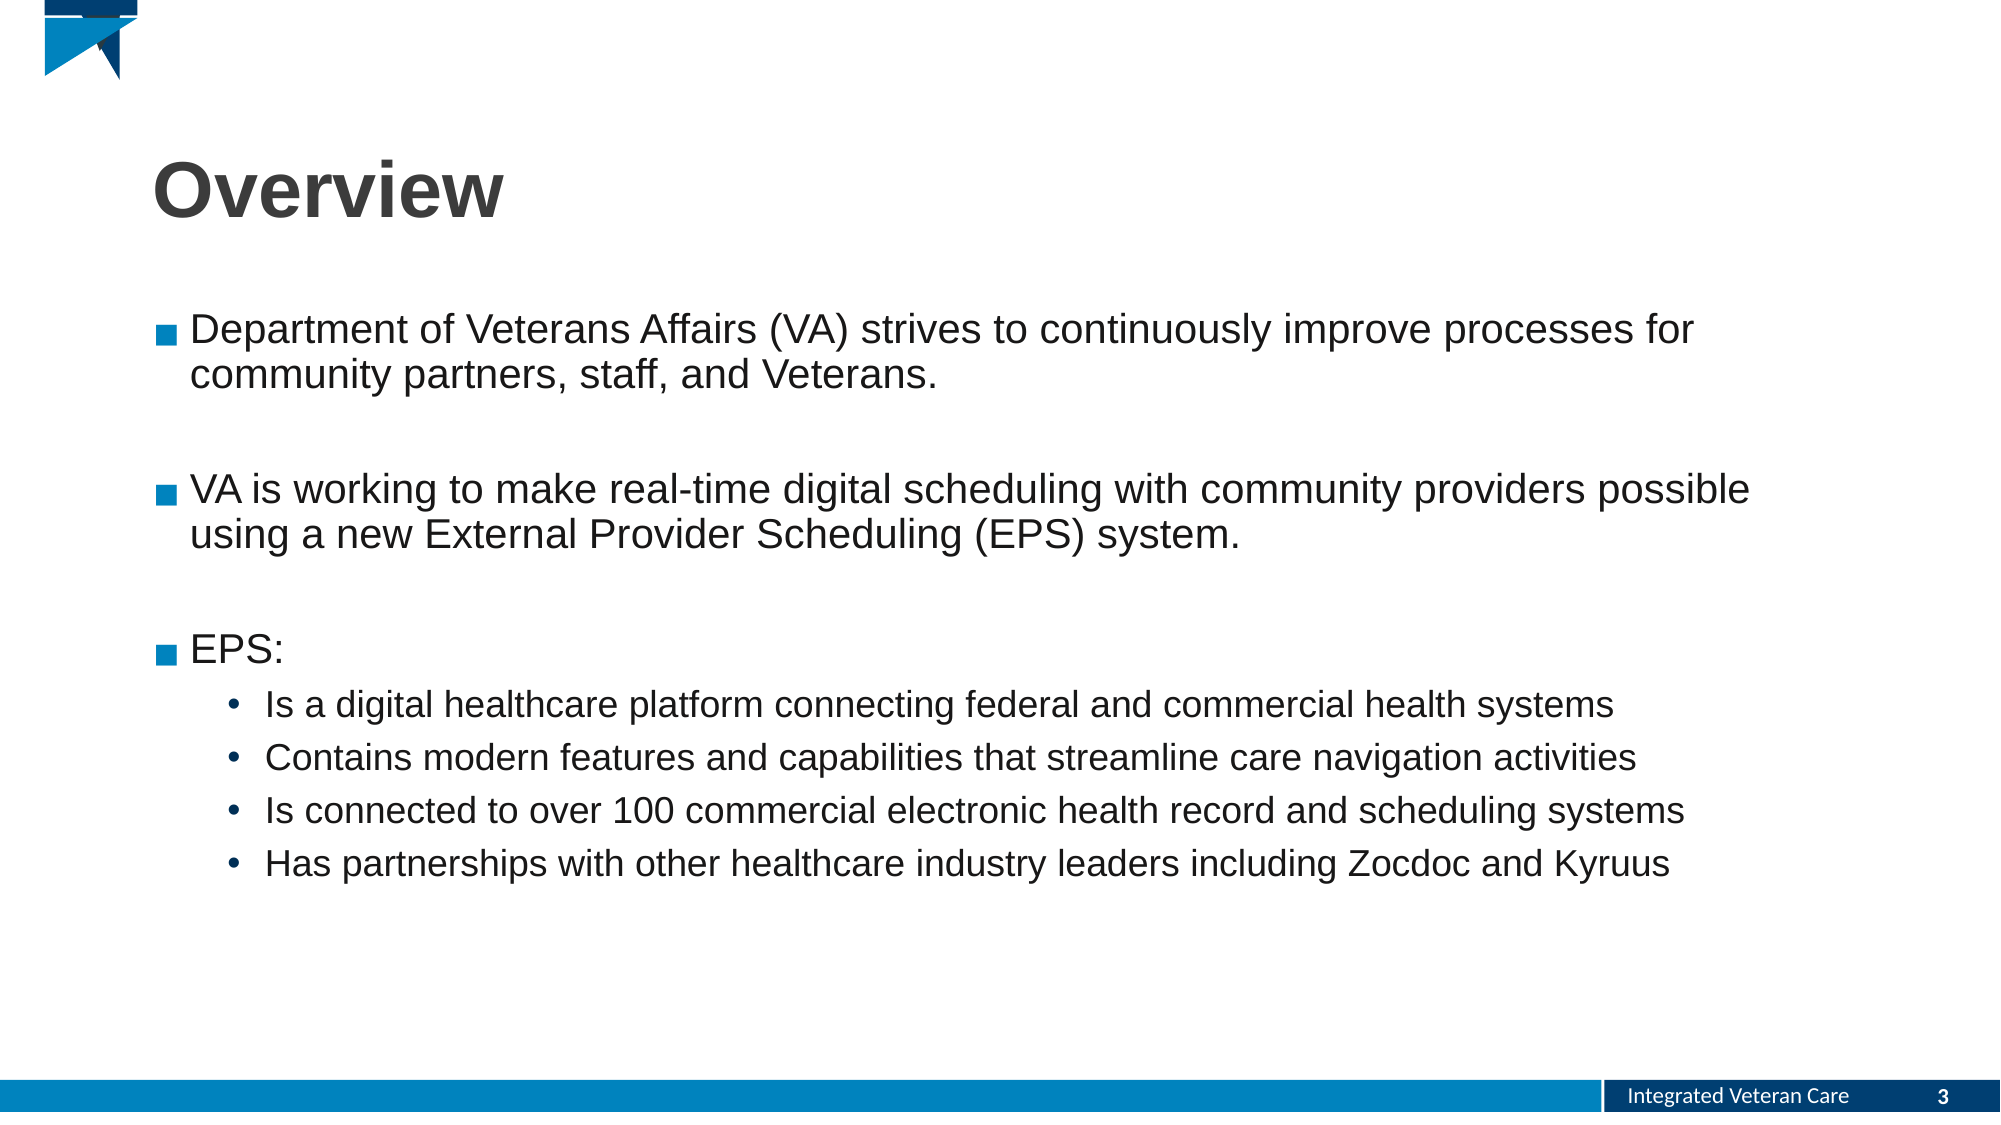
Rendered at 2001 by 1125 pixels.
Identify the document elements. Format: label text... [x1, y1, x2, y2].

title Overview [137, 111, 1863, 272]
slide_number ‹#› [1862, 1065, 1964, 1125]
list Department of Veterans Affairs (VA) strives to continuously improve processes for community partners, staff, and Veterans. VA is working to make real-time digital scheduling with community providers possible using a new External Provider Scheduling (EPS) system. EPS: Is a digital healthcare platform connecting federal and commercial health systems Contains modern features and capabilities that streamline care navigation activities Is connected to over 100 commercial electronic health record and scheduling systems Has partnerships with other healthcare industry leaders including Zocdoc and Kyruus [137, 299, 1863, 1035]
